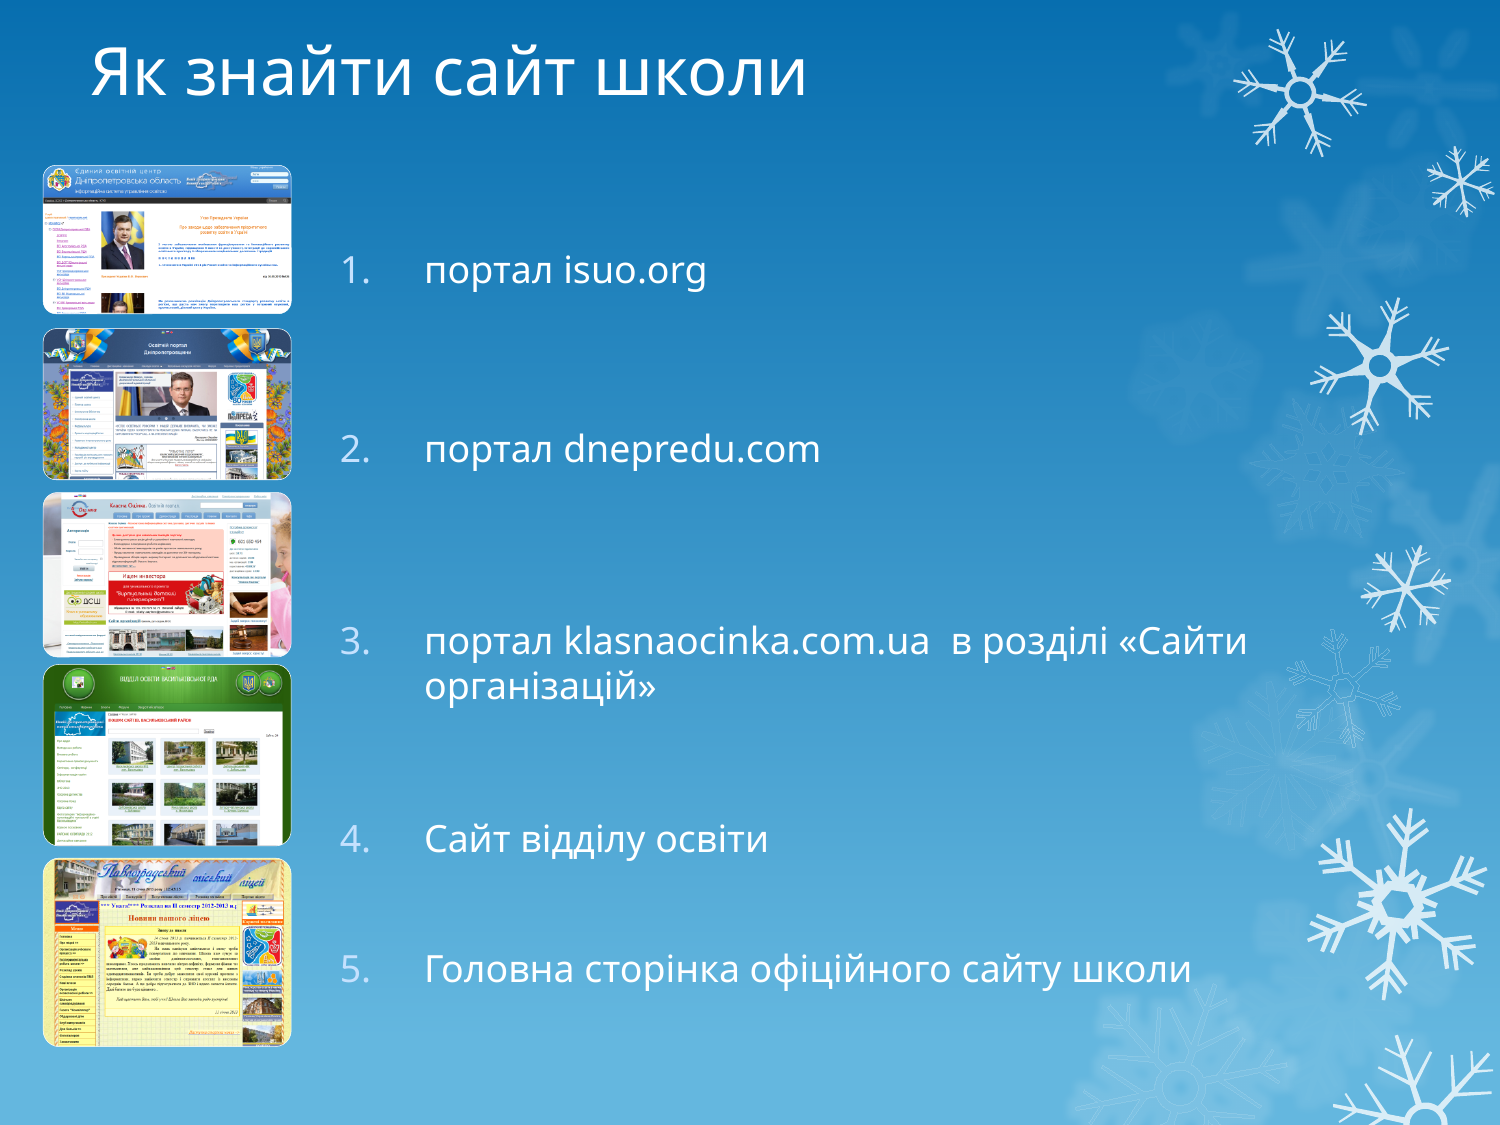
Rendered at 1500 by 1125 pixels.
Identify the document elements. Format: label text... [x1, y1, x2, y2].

list портал isuo.org портал dnepredu.com портал klasnaocinka.com.ua в розділі «Сайти організацій» Сайт відділу освіти Головна сторінка офіційного сайту школи [324, 165, 1425, 1071]
picture [42, 491, 292, 658]
picture [42, 857, 292, 1048]
picture [42, 328, 292, 481]
picture [42, 164, 292, 315]
picture [42, 663, 292, 847]
title Як знайти сайт школи [75, 0, 1425, 138]
